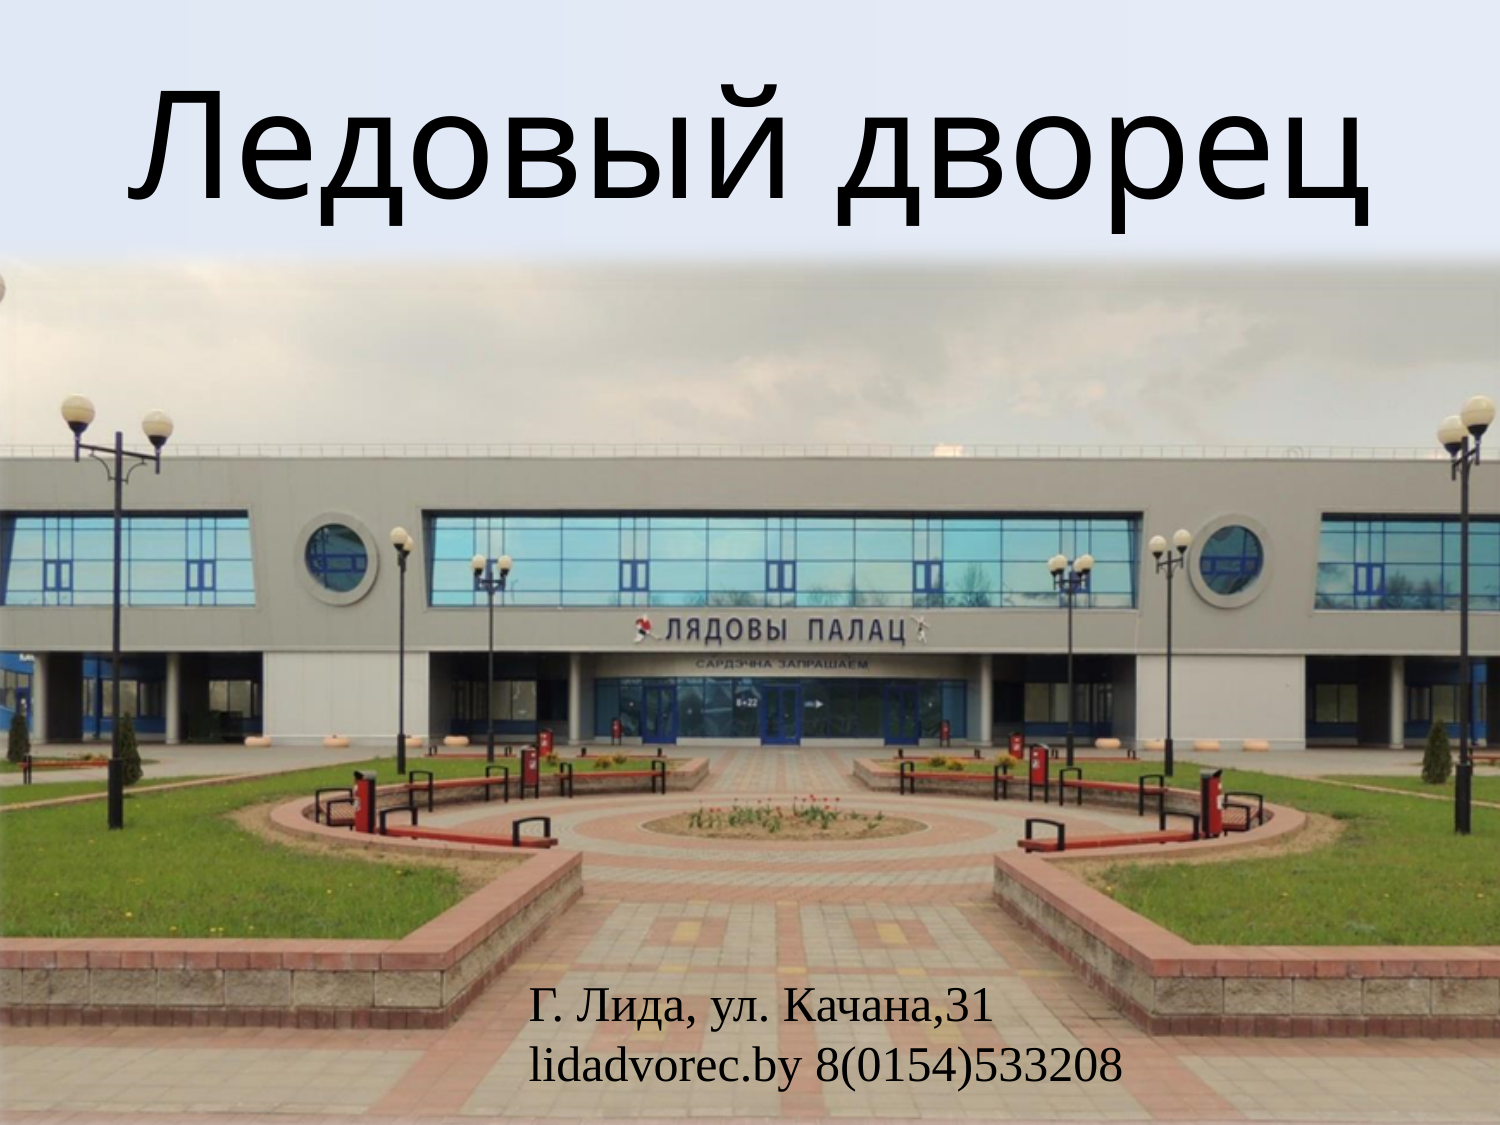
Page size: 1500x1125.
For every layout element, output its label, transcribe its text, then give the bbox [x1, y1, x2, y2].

title Ледовый дворец [75, 45, 1425, 224]
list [0, 231, 1500, 1125]
